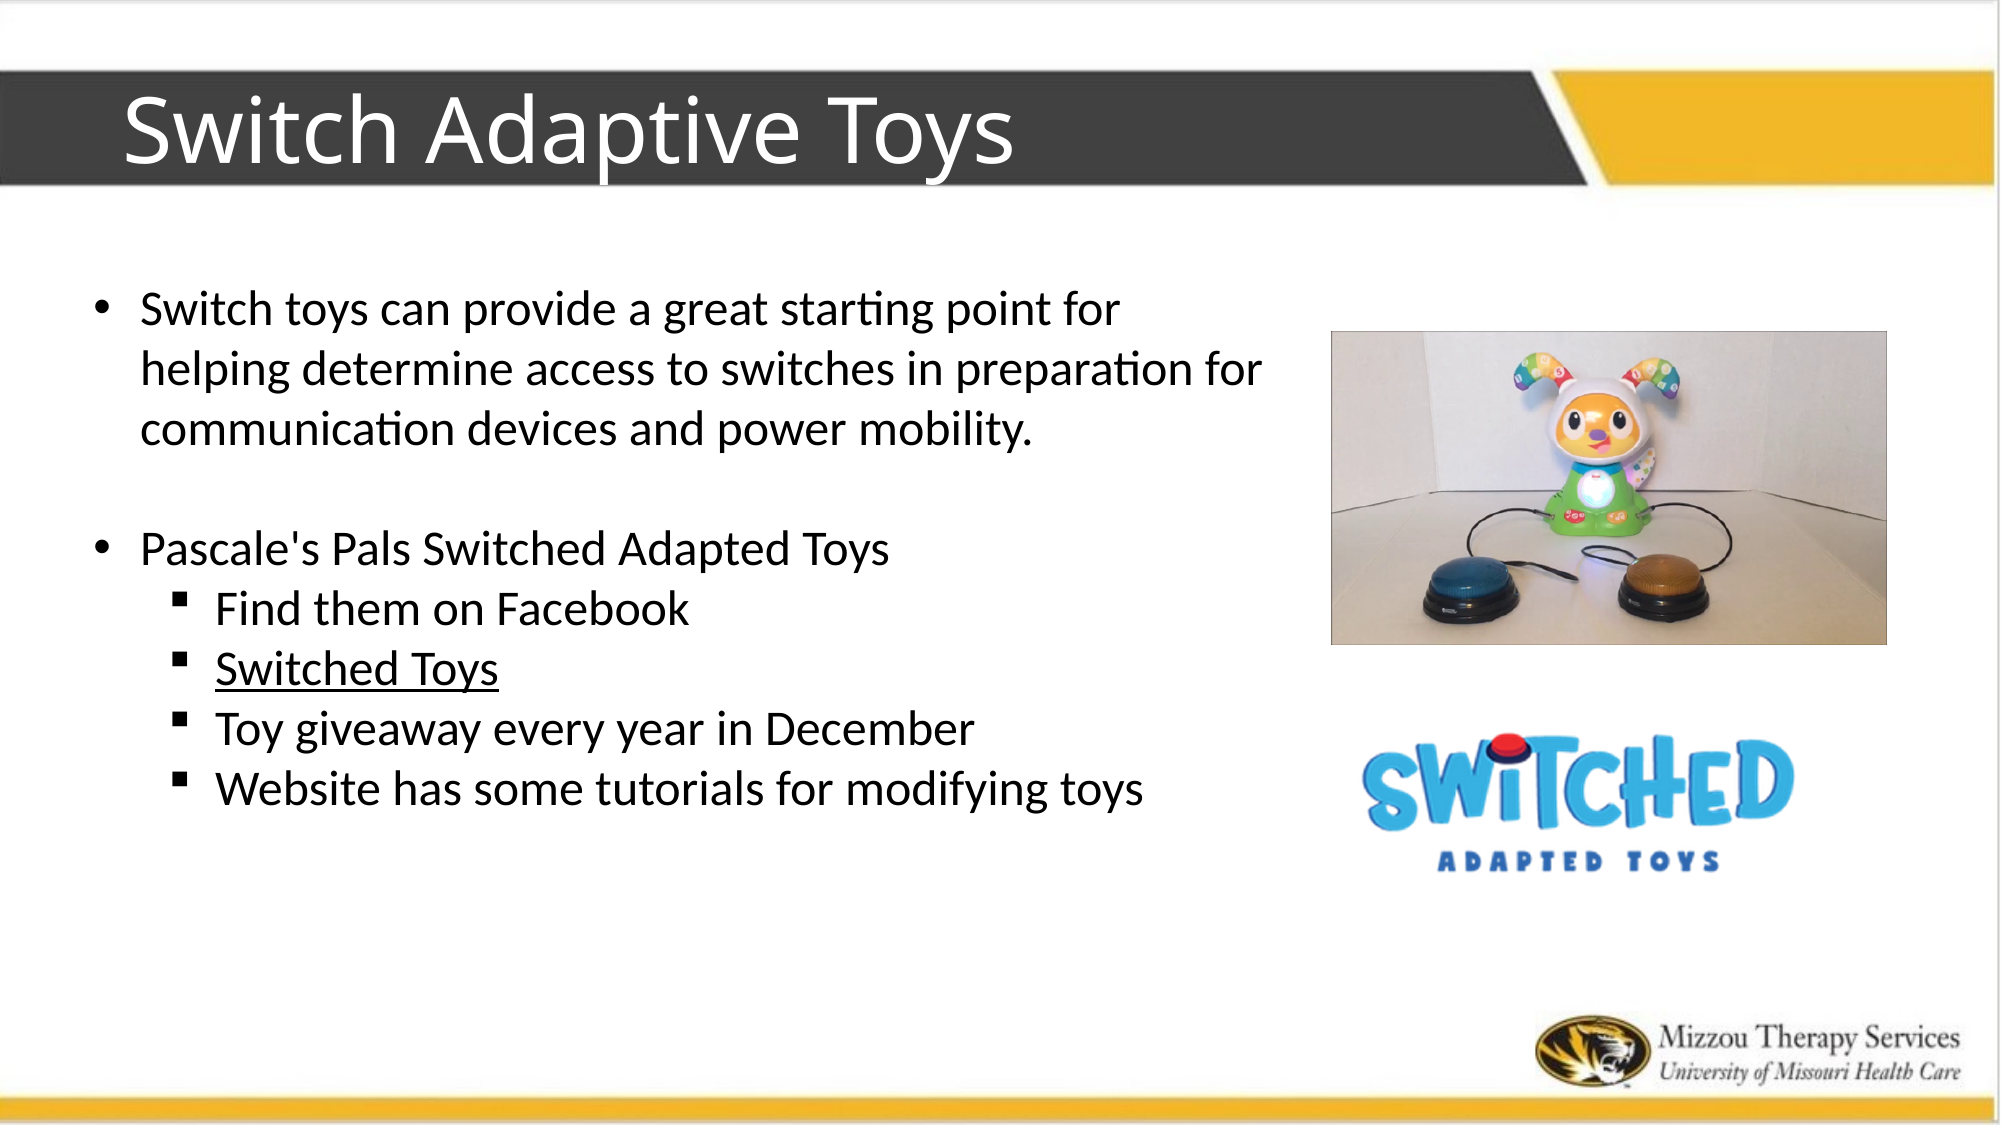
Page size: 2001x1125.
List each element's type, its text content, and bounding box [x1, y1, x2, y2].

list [1354, 711, 1803, 890]
picture [0, 0, 2001, 1125]
title Switch Adaptive Toys [107, 24, 1833, 243]
text_box Switch toys can provide a great starting point for helping determine access to switches in preparation for communication devices and power mobility. Pascale's Pals Switched Adapted Toys Find them on Facebook Switched Toys Toy giveaway every year in December Website has some tutorials for modifying toys [78, 268, 1293, 914]
